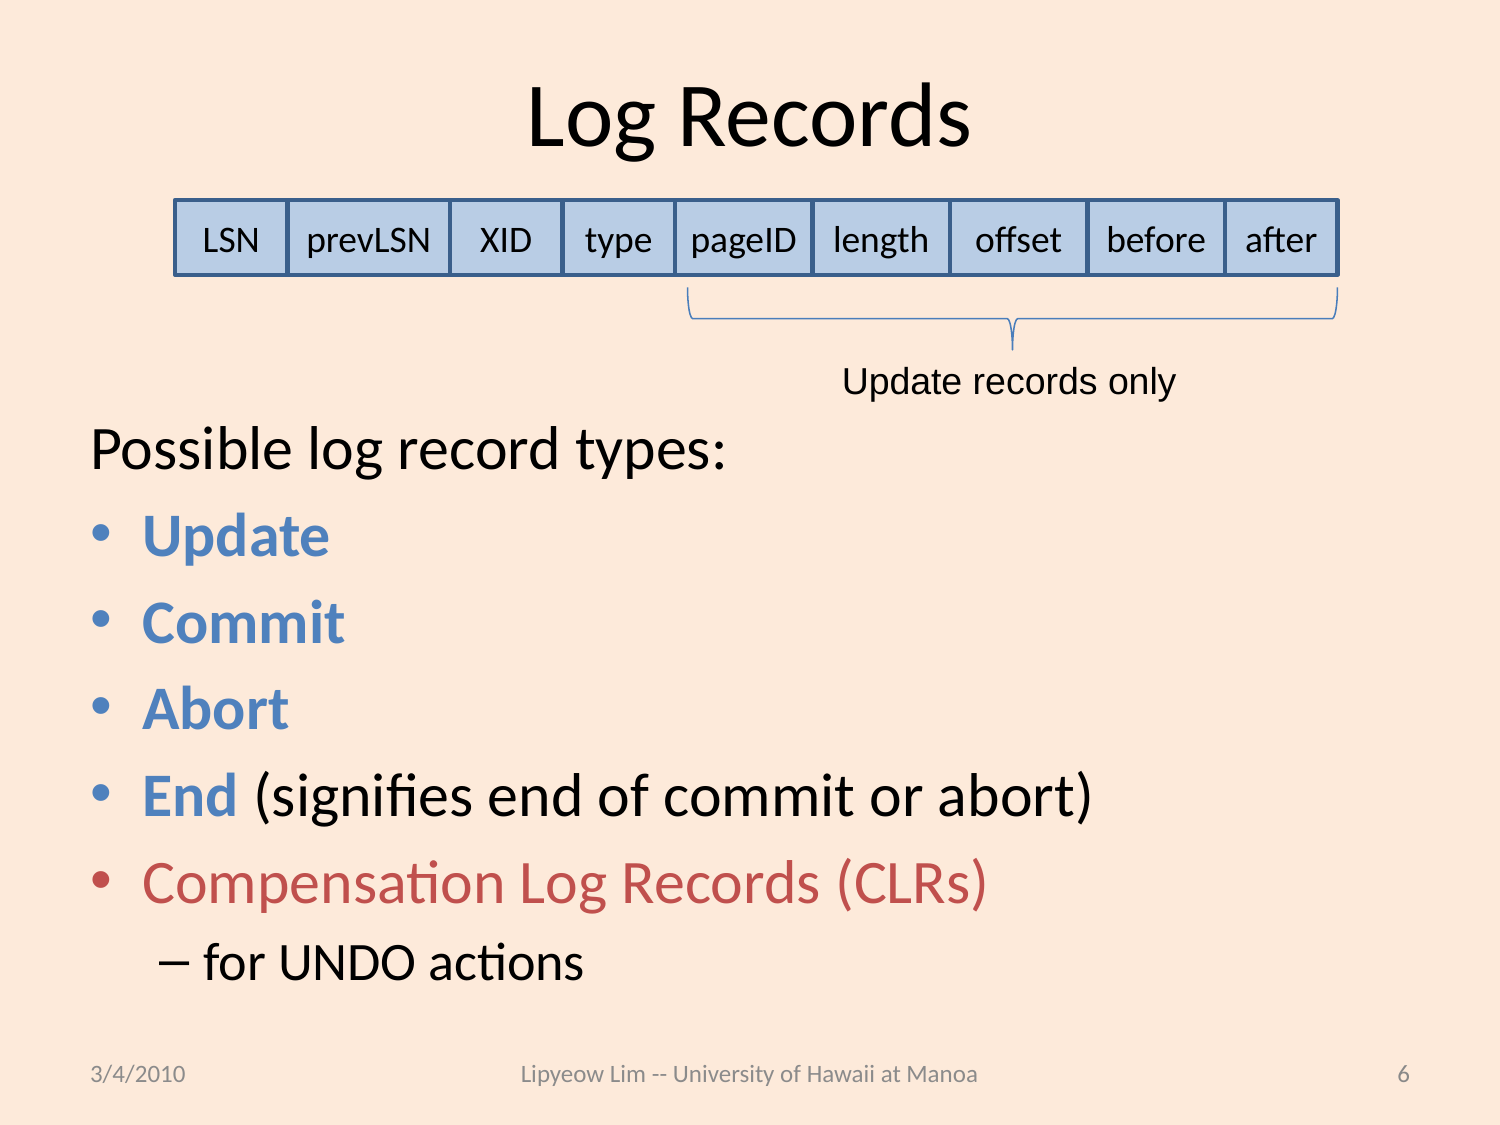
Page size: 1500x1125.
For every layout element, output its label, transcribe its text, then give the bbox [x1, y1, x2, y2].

text_box [686, 287, 1339, 349]
slide_number 6 [1074, 1042, 1425, 1103]
title Log Records [74, 44, 1426, 176]
list Possible log record types: Update Commit Abort End (signifies end of commit or abort) Compensation Log Records (CLRs) for UNDO actions [74, 399, 1426, 1006]
footer Lipyeow Lim -- University of Hawaii at Manoa [450, 1042, 1050, 1103]
text_box Update records only [827, 349, 1192, 410]
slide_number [75, 1042, 425, 1103]
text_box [174, 199, 1338, 276]
